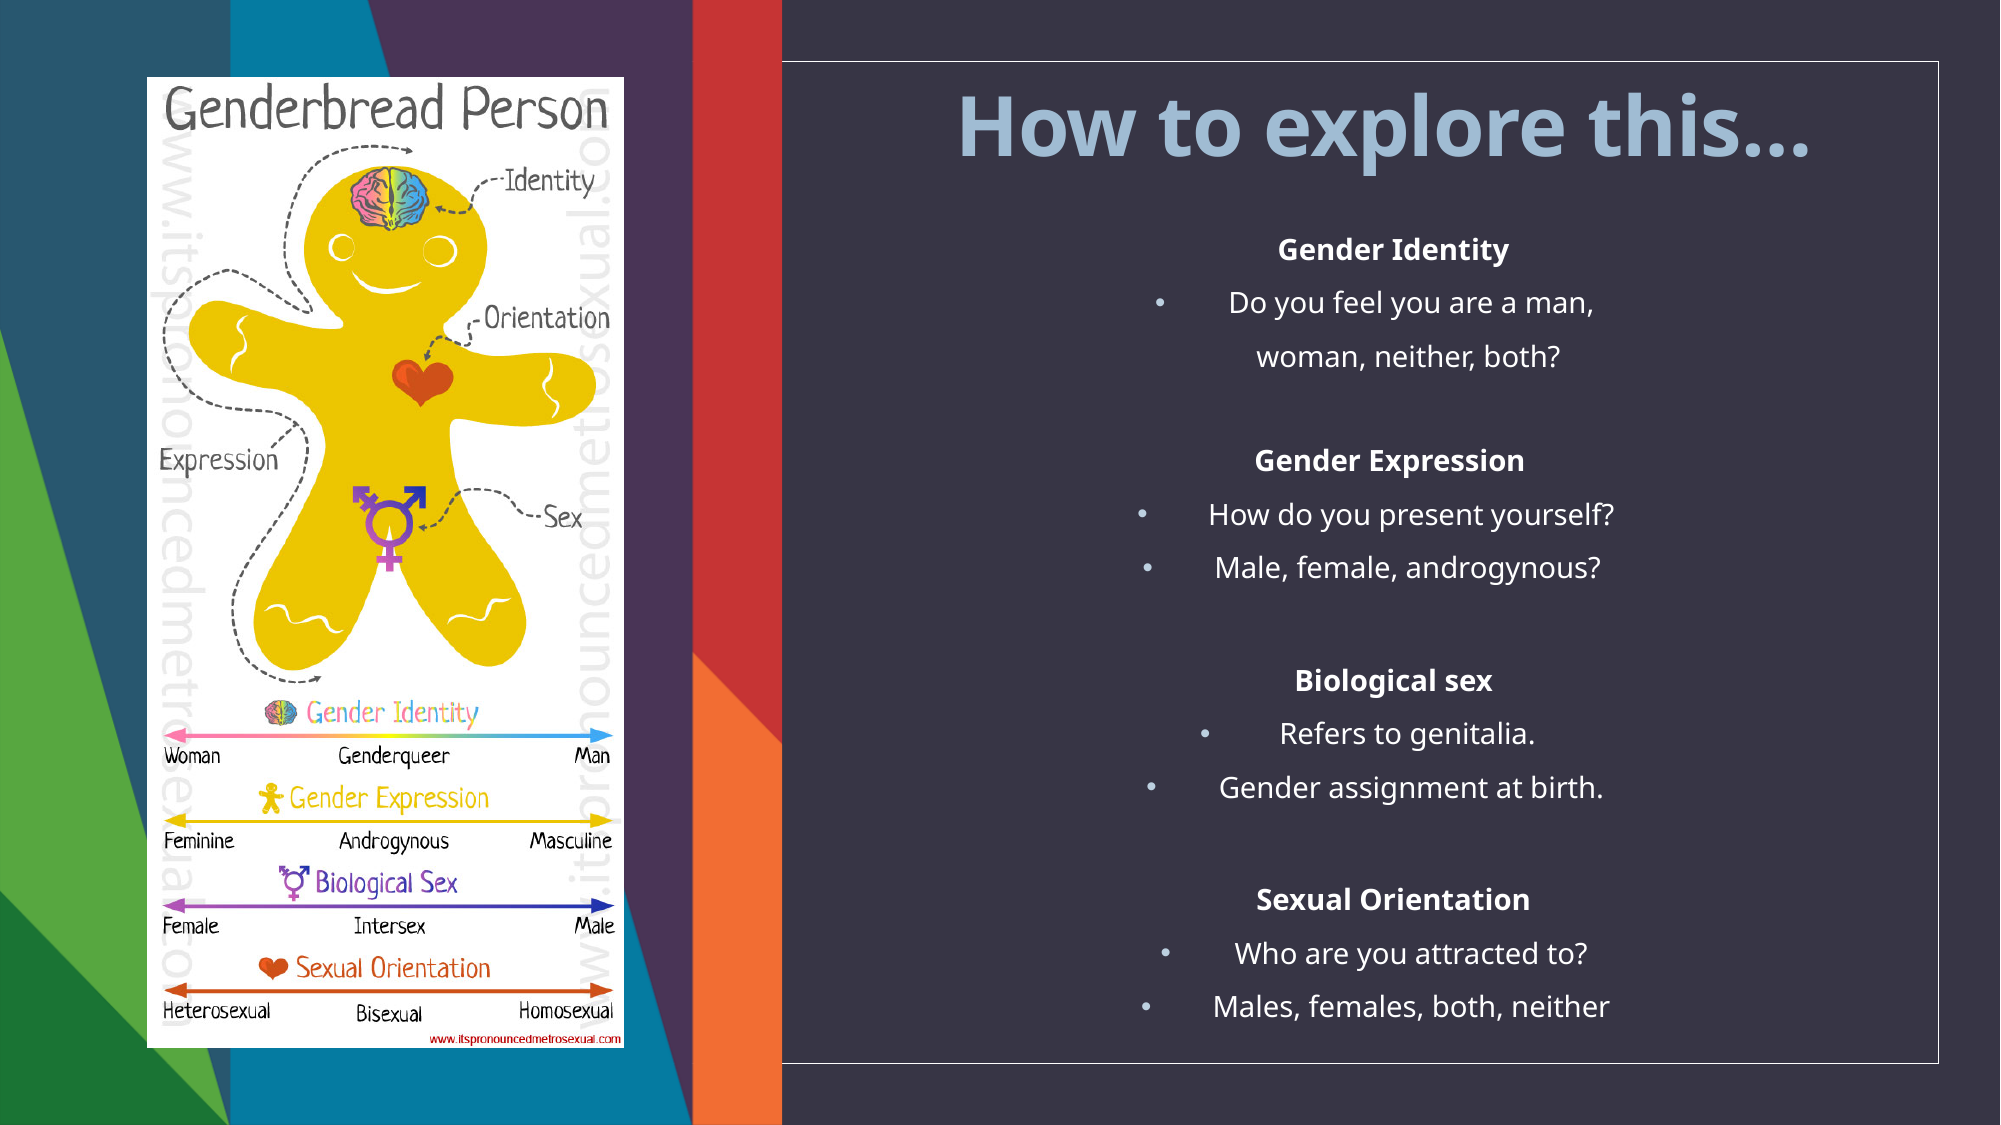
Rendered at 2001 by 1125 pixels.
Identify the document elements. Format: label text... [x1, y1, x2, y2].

list Gender Identity Do you feel you are a man, woman, neither, both? Gender Expression How do you present yourself? Male, female, androgynous? Biological sex Refers to genitalia. Gender assignment at birth. Sexual Orientation Who are you attracted to? Males, females, both, neither [900, 223, 1888, 1032]
picture [0, 0, 783, 1125]
title How to explore this… [852, 77, 1916, 213]
